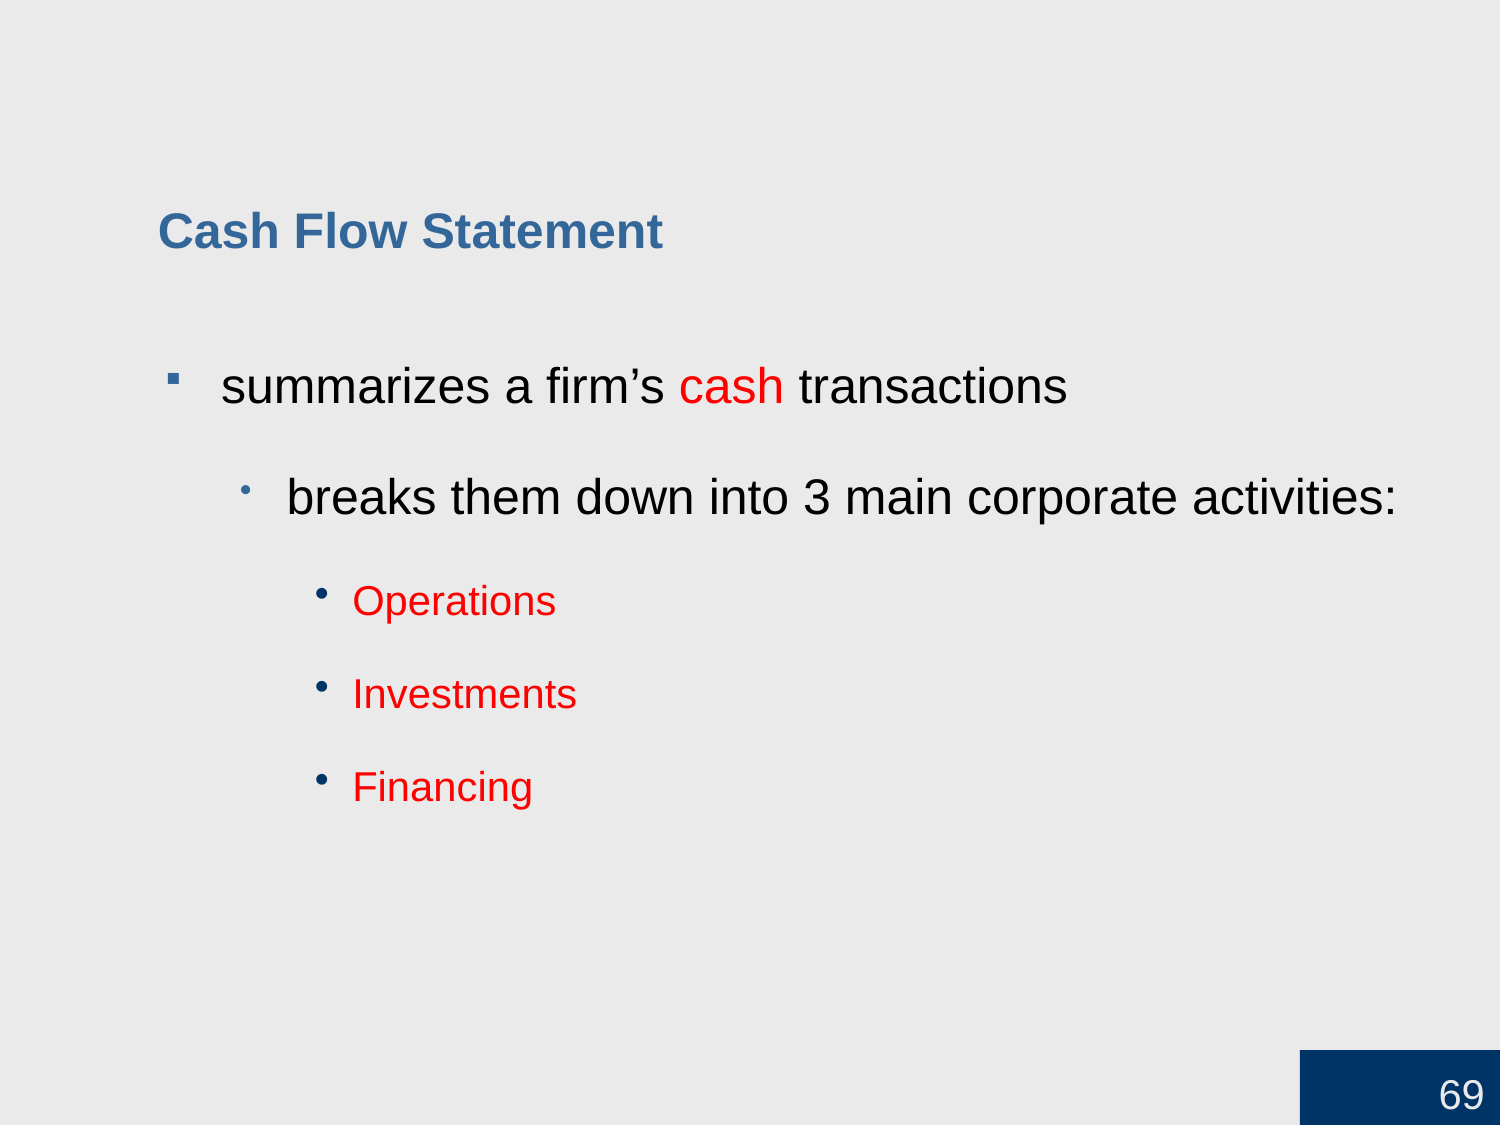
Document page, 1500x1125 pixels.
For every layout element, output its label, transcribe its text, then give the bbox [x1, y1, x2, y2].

list summarizes a firm’s cash transactions breaks them down into 3 main corporate activities: Operations Investments Financing [149, 345, 1481, 1001]
slide_number 69 [1299, 1049, 1500, 1125]
title Cash Flow Statement [142, 191, 1483, 267]
